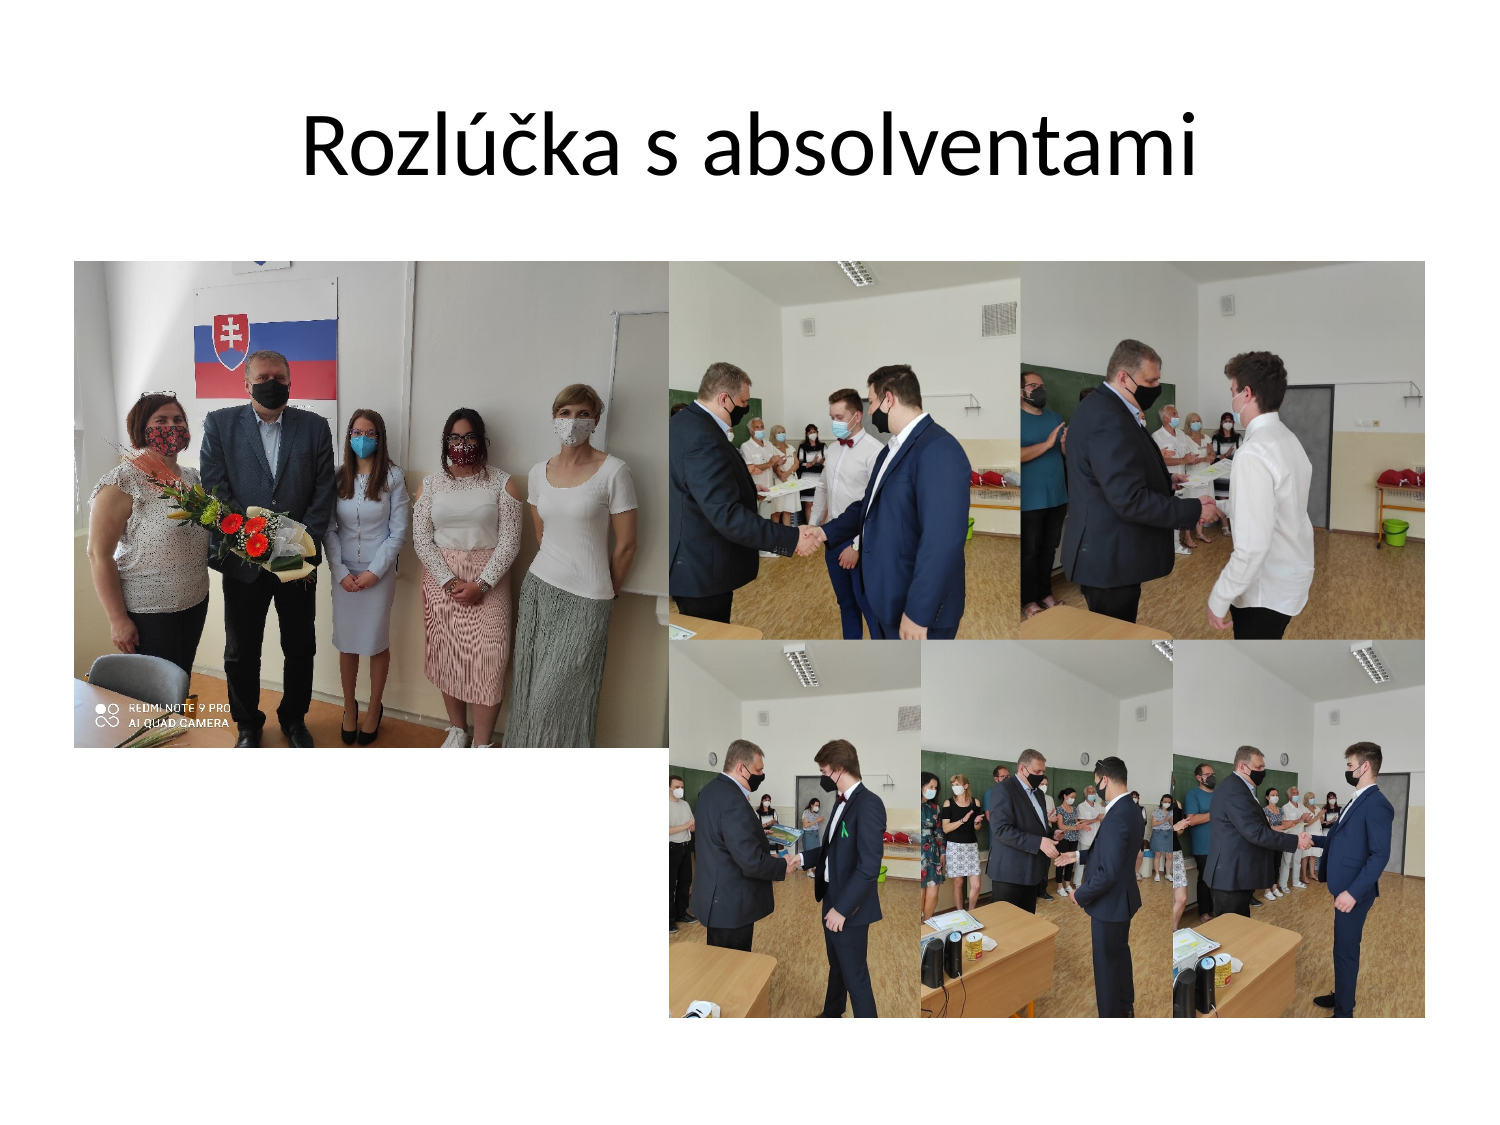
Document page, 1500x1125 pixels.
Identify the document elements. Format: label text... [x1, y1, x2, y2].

title Rozlúčka s absolventami [75, 45, 1425, 233]
picture [74, 261, 1426, 1018]
